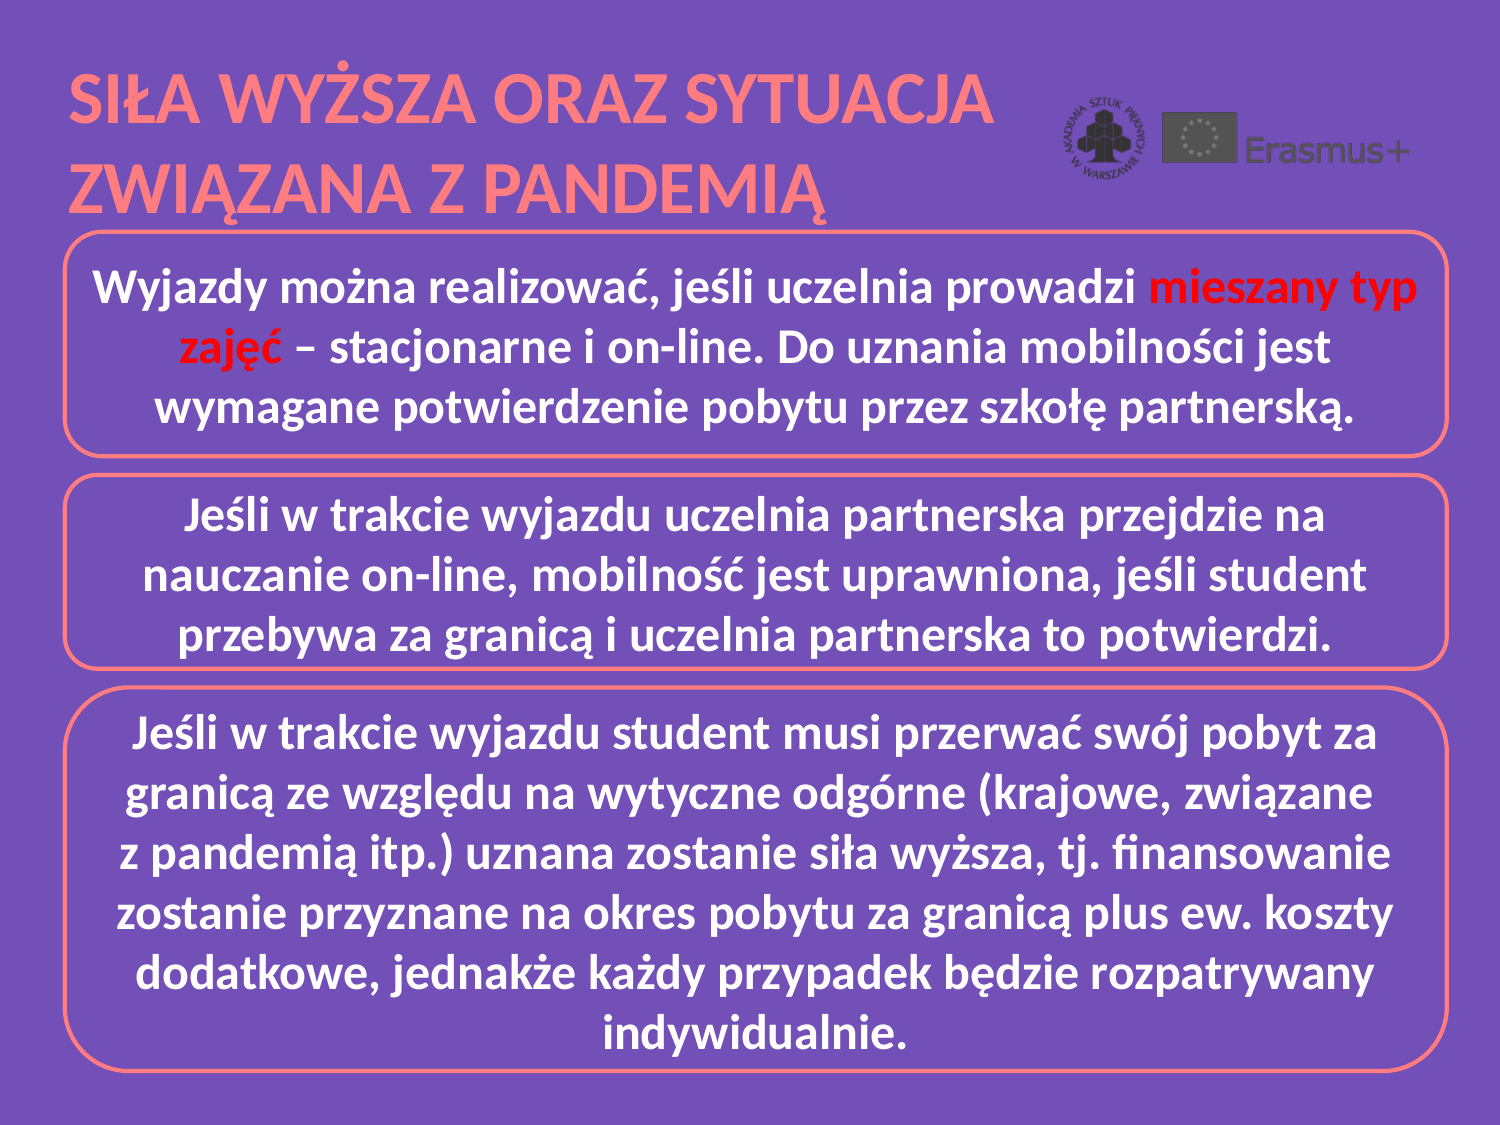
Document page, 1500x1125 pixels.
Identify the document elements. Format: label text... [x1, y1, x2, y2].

text_box Jeśli w trakcie wyjazdu student musi przerwać swój pobyt za granicą ze względu na wytyczne odgórne (krajowe, związane z pandemią itp.) uznana zostanie siła wyższa, tj. finansowanie zostanie przyznane na okres pobytu za granicą plus ew. koszty dodatkowe, jednakże każdy przypadek będzie rozpatrywany indywidualnie. [64, 687, 1447, 1072]
picture [1041, 86, 1426, 192]
title SIŁA WYŻSZA ORAZ SYTUACJA ZWIĄZANA Z PANDEMIĄ [53, 45, 1404, 233]
text_box Jeśli w trakcie wyjazdu uczelnia partnerska przejdzie na nauczanie on-line, mobilność jest uprawniona, jeśli student przebywa za granicą i uczelnia partnerska to potwierdzi. [64, 474, 1447, 669]
text_box Wyjazdy można realizować, jeśli uczelnia prowadzi mieszany typ zajęć – stacjonarne i on-line. Do uznania mobilności jest wymagane potwierdzenie pobytu przez szkołę partnerską. [64, 231, 1447, 457]
